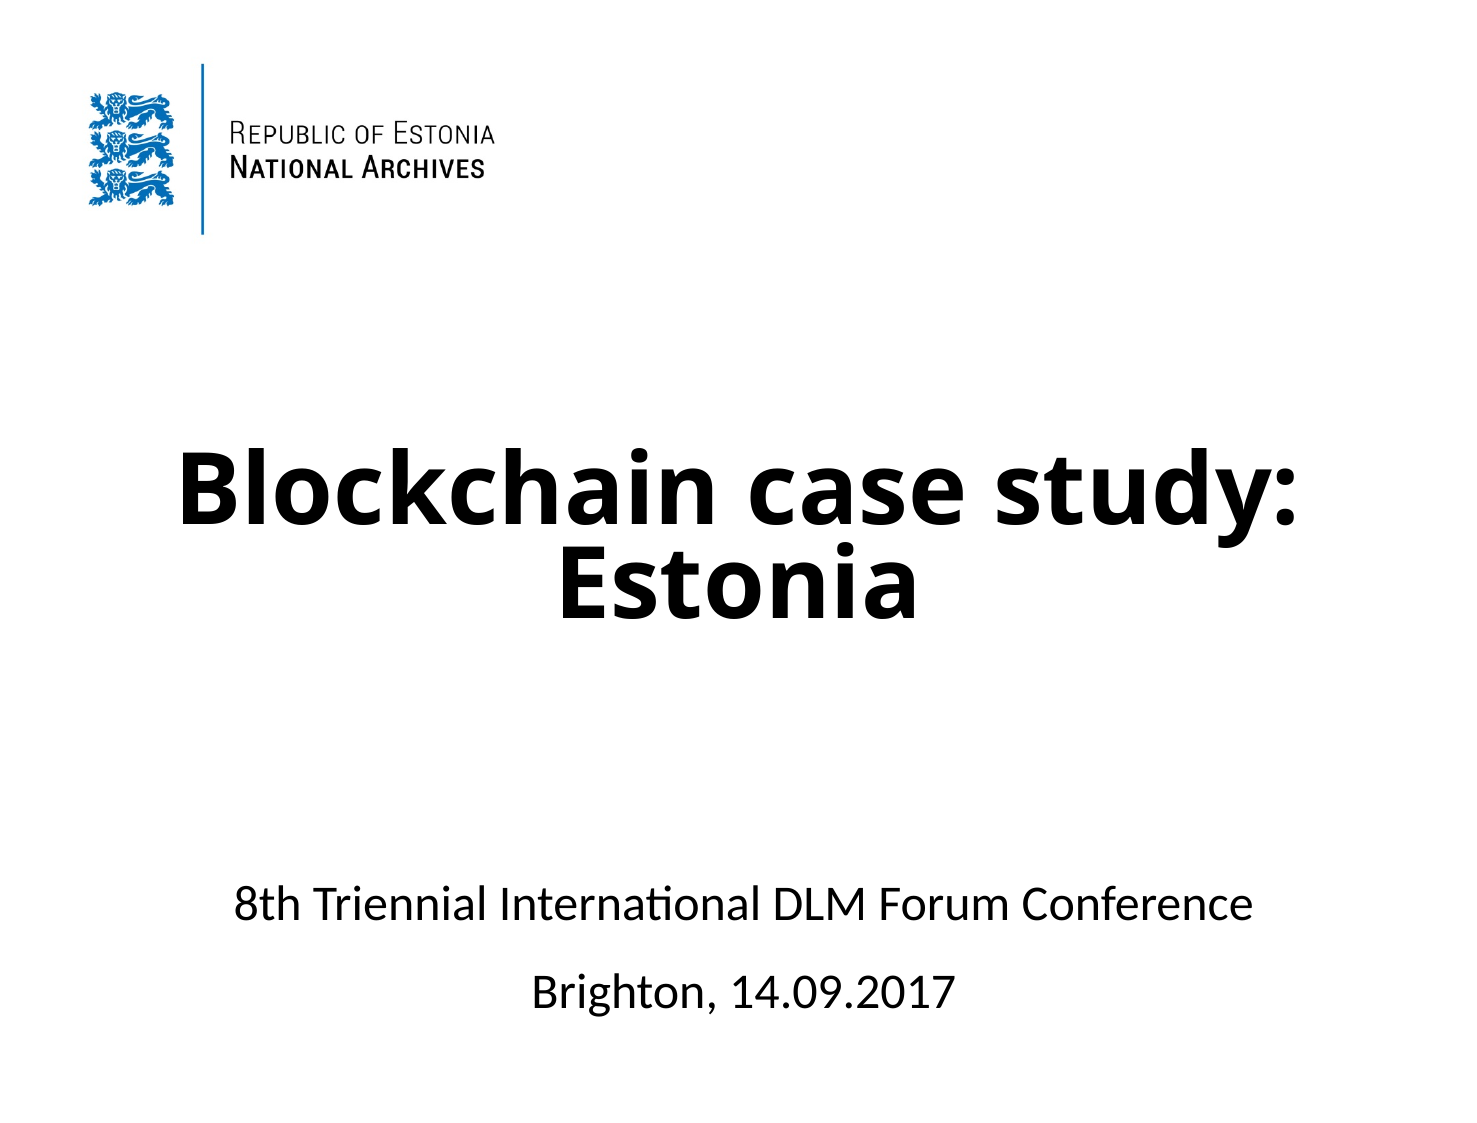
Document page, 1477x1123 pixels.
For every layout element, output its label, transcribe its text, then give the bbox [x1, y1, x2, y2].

subtitle 8th Triennial International DLM Forum Conference Brighton, 14.09.2017 [171, 782, 1317, 1069]
picture [60, 35, 629, 263]
title Blockchain case study: Estonia [110, 324, 1366, 762]
